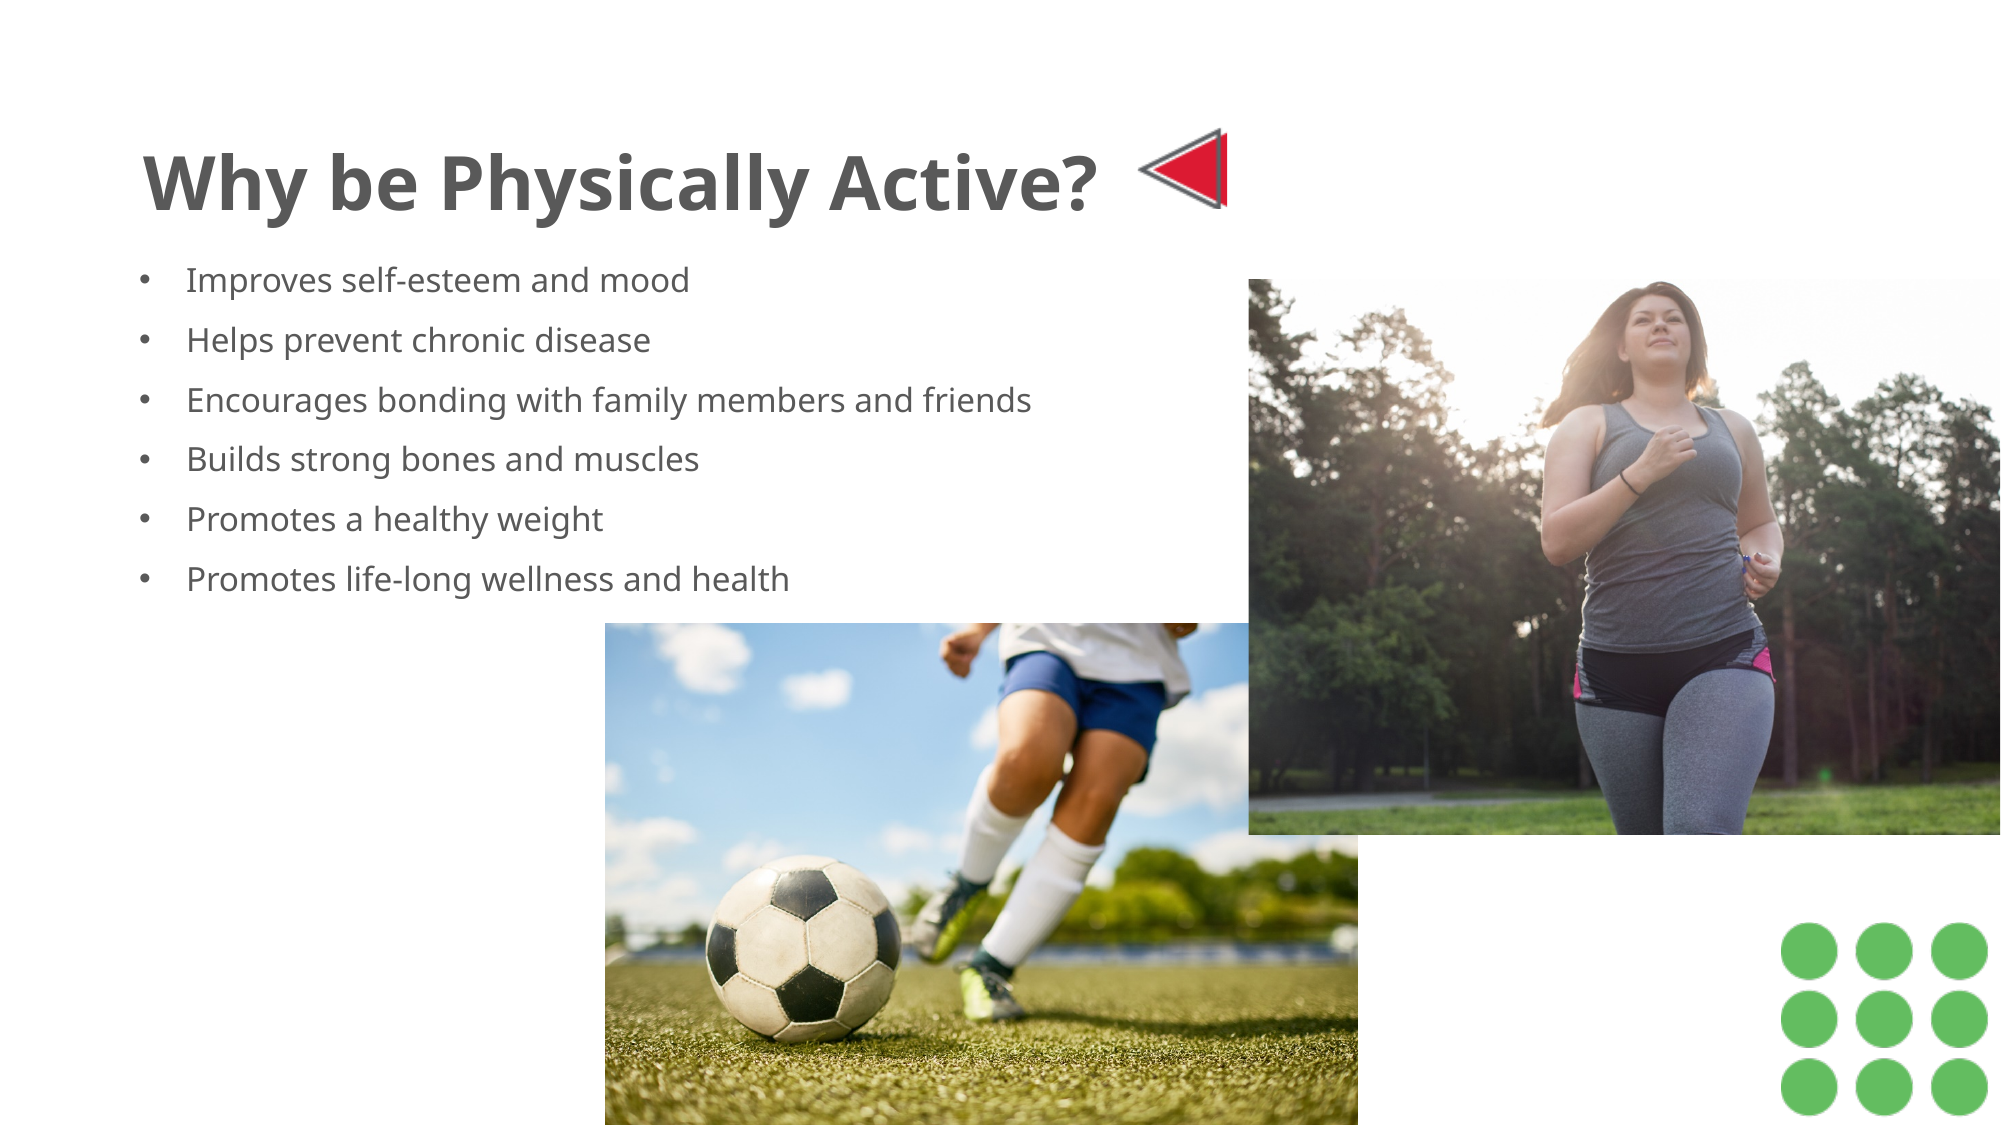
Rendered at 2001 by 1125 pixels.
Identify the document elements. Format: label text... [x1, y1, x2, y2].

picture [1137, 127, 1228, 209]
picture [1781, 922, 2001, 1125]
text_box Improves self-esteem and mood Helps prevent chronic disease Encourages bonding with family members and friends Builds strong bones and muscles Promotes a healthy weight Promotes life-long wellness and health [139, 238, 1308, 599]
picture [604, 279, 2001, 1125]
text_box Why be Physically Active? [143, 90, 1099, 225]
